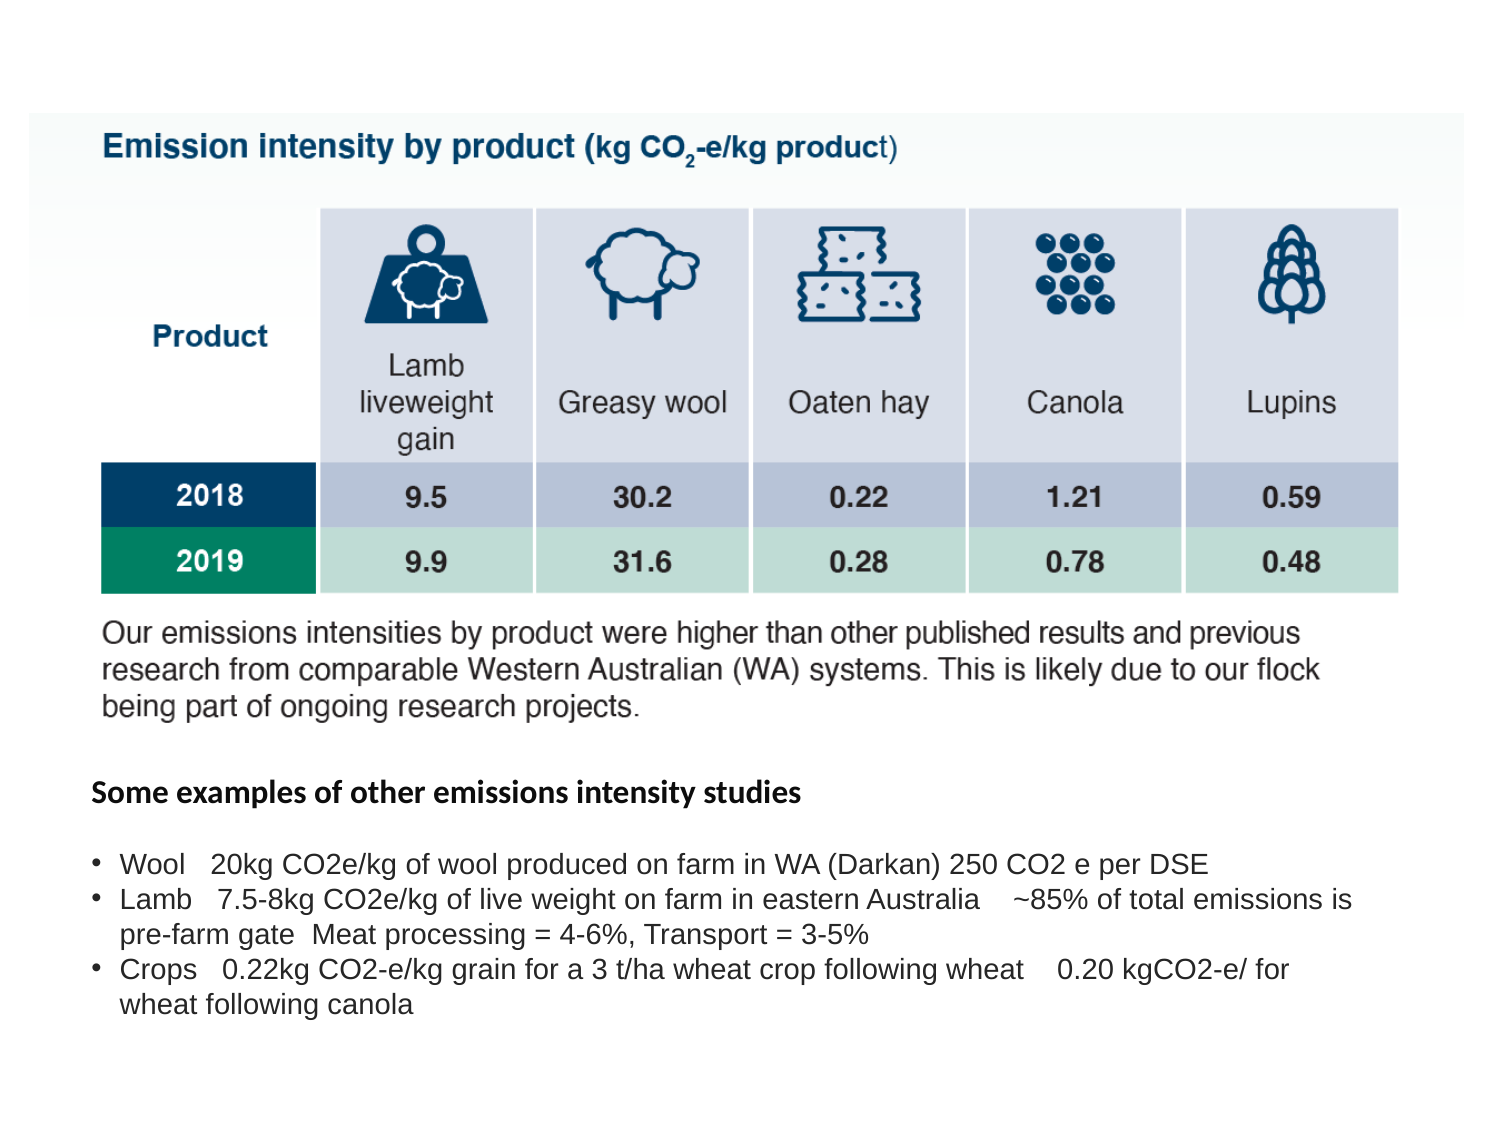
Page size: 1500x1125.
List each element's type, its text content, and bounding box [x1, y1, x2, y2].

picture [29, 113, 1464, 763]
text_box Some examples of other emissions intensity studies Wool 20kg CO2e/kg of wool produced on farm in WA (Darkan) 250 CO2 e per DSE Lamb 7.5-8kg CO2e/kg of live weight on farm in eastern Australia ~85% of total emissions is pre-farm gate Meat processing = 4-6%, Transport = 3-5% Crops 0.22kg CO2-e/kg grain for a 3 t/ha wheat crop following wheat 0.20 kgCO2-e/ for wheat following canola [76, 763, 1376, 1028]
